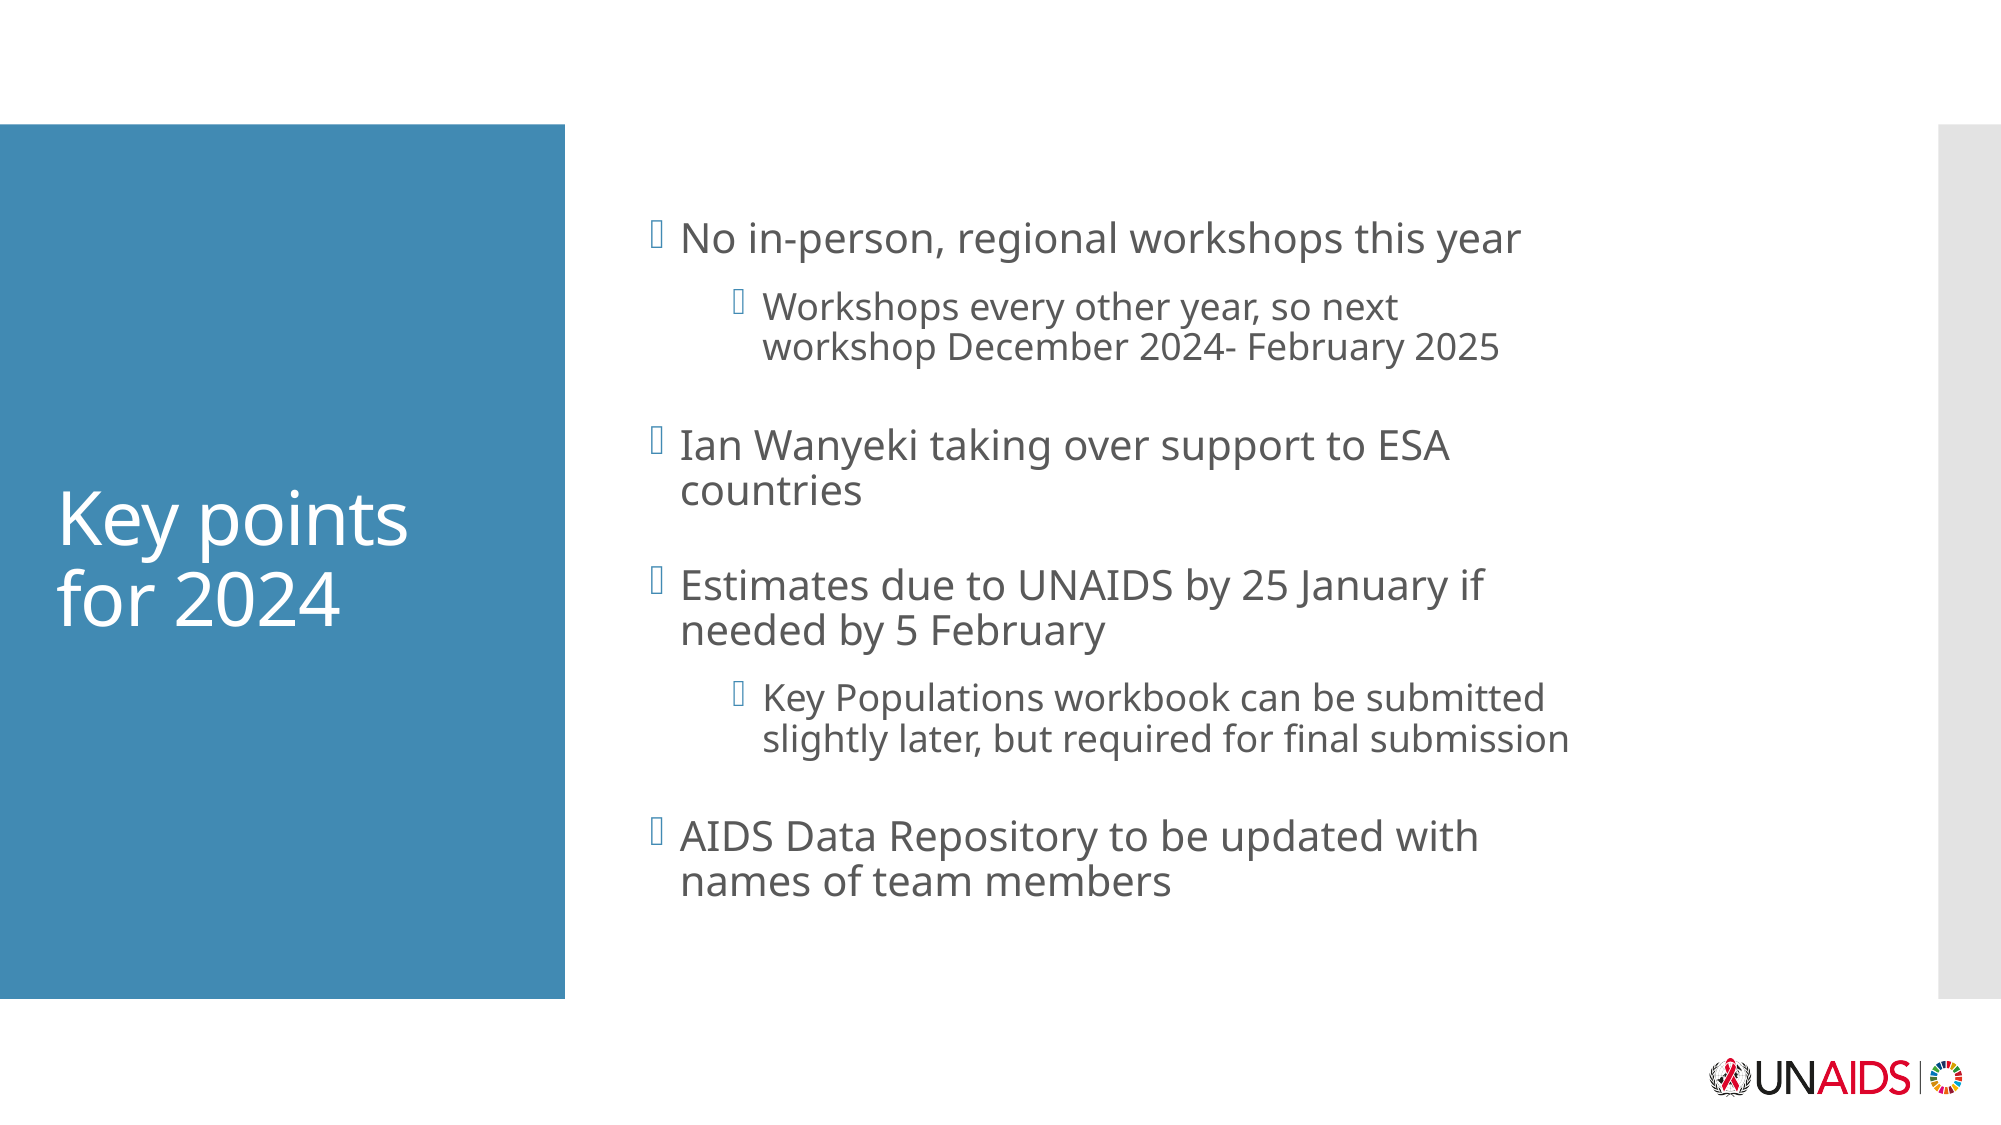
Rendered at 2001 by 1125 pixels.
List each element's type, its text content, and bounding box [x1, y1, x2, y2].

title Key points for 2024 [41, 184, 525, 940]
picture [1709, 1058, 1963, 1097]
list No in-person, regional workshops this year Workshops every other year, so next workshop December 2024- February 2025 Ian Wanyeki taking over support to ESA countries Estimates due to UNAIDS by 25 January if needed by 5 February Key Populations workbook can be submitted slightly later, but required for final submission AIDS Data Repository to be updated with names of team members [634, 141, 1589, 982]
